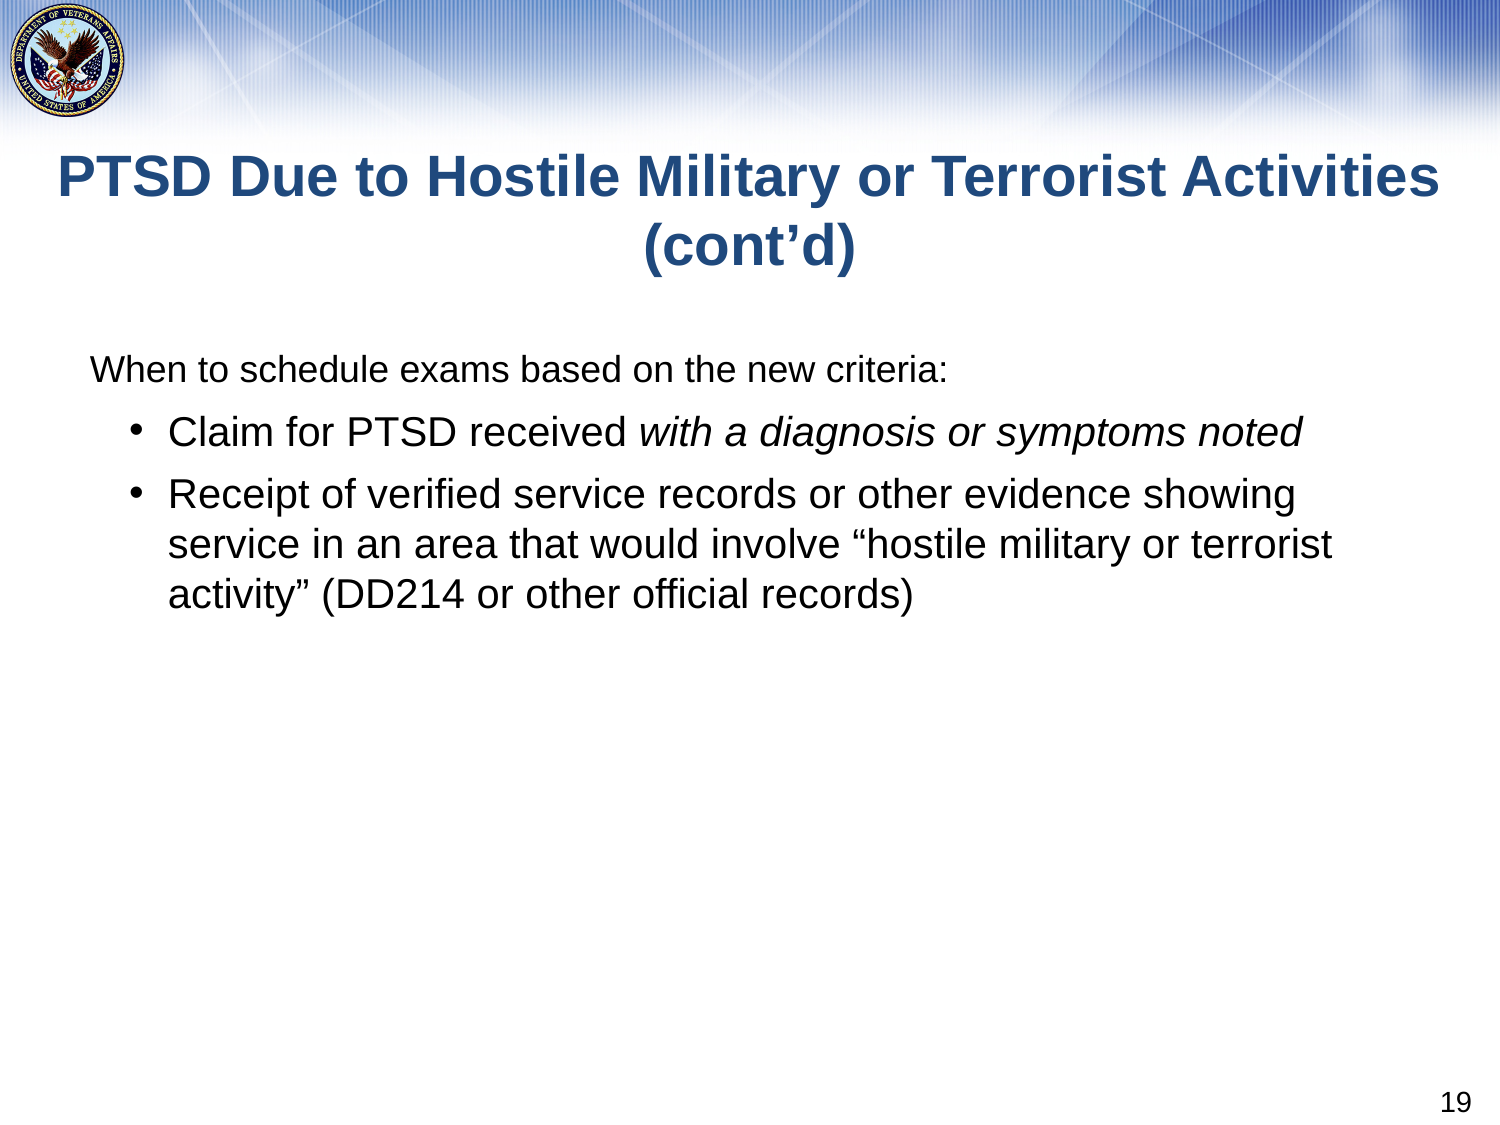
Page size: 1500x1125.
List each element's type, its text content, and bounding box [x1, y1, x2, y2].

slide_number 19 [1136, 1083, 1487, 1125]
picture [0, 309, 1500, 1062]
list When to schedule exams based on the new criteria: [75, 337, 1425, 398]
text_box Claim for PTSD received with a diagnosis or symptoms noted Receipt of verified service records or other evidence showing service in an area that would involve “hostile military or terrorist activity” (DD214 or other official records) [77, 397, 1429, 625]
title PTSD Due to Hostile Military or Terrorist Activities (cont’d) [0, 130, 1500, 309]
picture [0, 0, 1500, 130]
